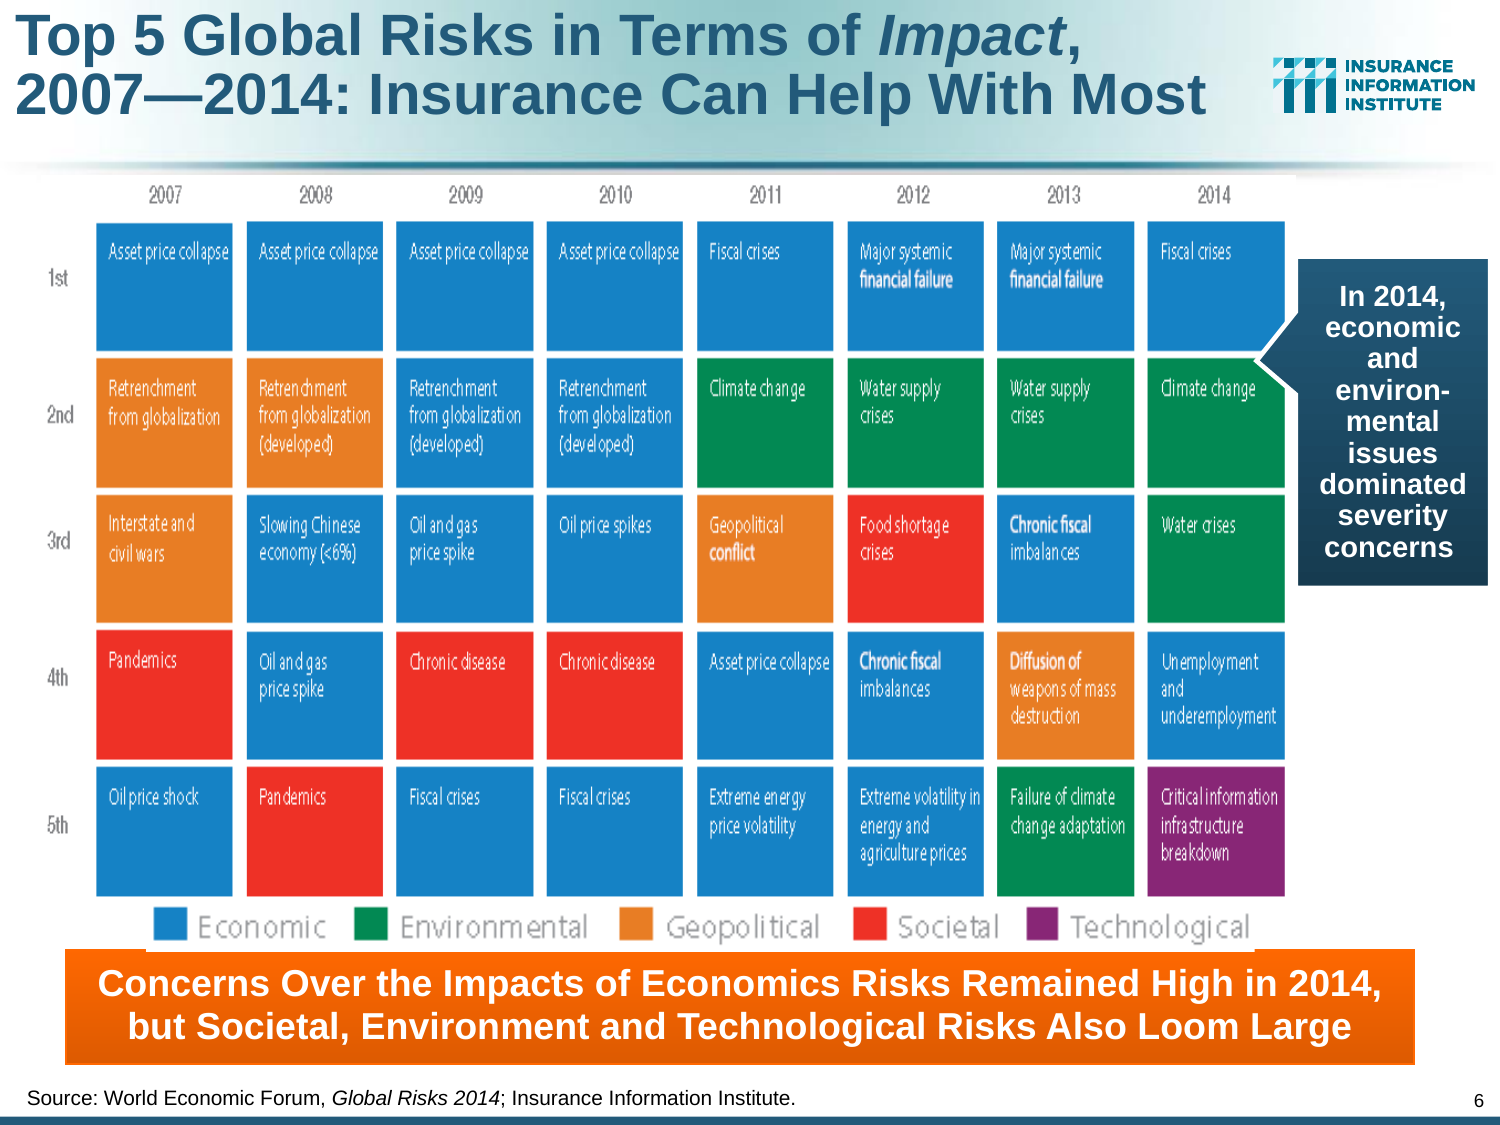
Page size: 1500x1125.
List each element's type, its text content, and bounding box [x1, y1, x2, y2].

text_box In 2014, economic and environ-mental issues dominated severity concerns [1300, 256, 1491, 588]
text_box Concerns Over the Impacts of Economics Risks Remained High in 2014, but Societal, Environment and Technological Risks Also Loom Large [66, 949, 1415, 1065]
text_box 6 [1434, 1091, 1485, 1111]
picture [0, 0, 1500, 952]
text_box Source: World Economic Forum, Global Risks 2014; Insurance Information Institute. [0, 1088, 1434, 1125]
title Top 5 Global Risks in Terms of Impact, 2007—2014: Insurance Can Help With Most [0, 38, 1353, 135]
